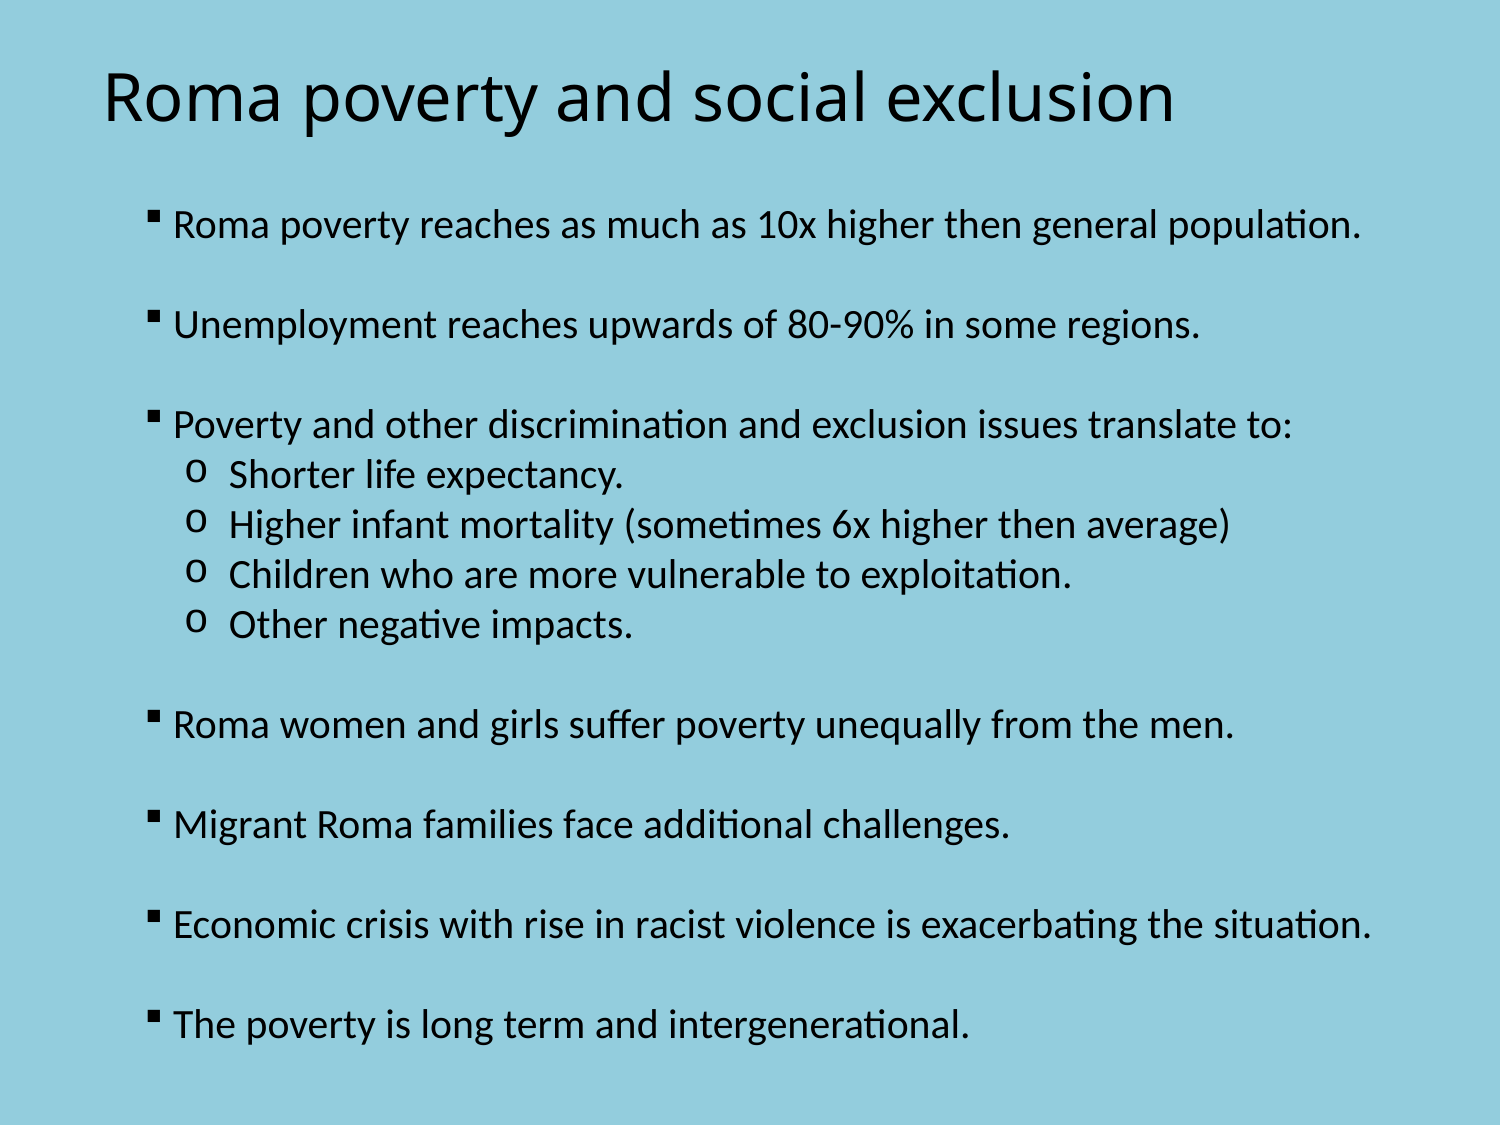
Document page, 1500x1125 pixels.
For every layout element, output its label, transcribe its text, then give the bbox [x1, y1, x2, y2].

text_box Roma poverty reaches as much as 10x higher then general population. Unemployment reaches upwards of 80-90% in some regions. Poverty and other discrimination and exclusion issues translate to: Shorter life expectancy. Higher infant mortality (sometimes 6x higher then average) Children who are more vulnerable to exploitation. Other negative impacts. Roma women and girls suffer poverty unequally from the men. Migrant Roma families face additional challenges. Economic crisis with rise in racist violence is exacerbating the situation. The poverty is long term and intergenerational. [129, 189, 1411, 1105]
title Roma poverty and social exclusion [87, 0, 1411, 220]
